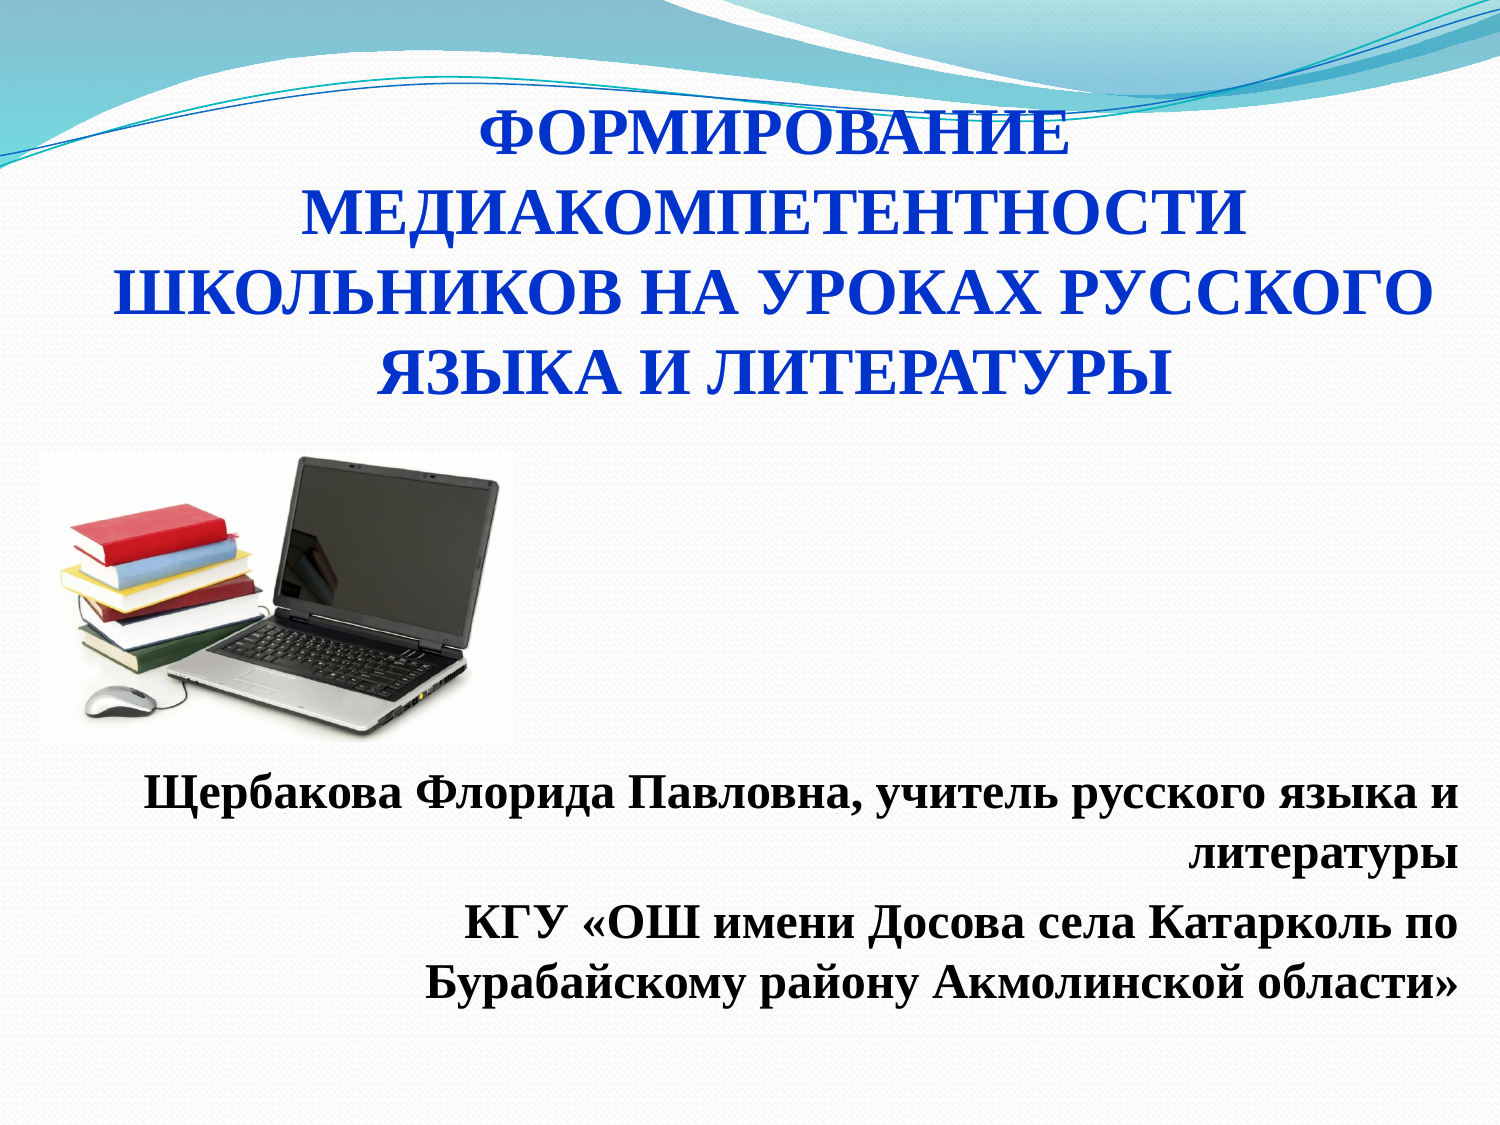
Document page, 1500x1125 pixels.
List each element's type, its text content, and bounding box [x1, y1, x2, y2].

list Щербакова Флорида Павловна, учитель русского языка и литературы КГУ «ОШ имени Досова села Катарколь по Бурабайскому району Акмолинской области» [123, 751, 1474, 1125]
title ФОРМИРОВАНИЕ МЕДИАКОМПЕТЕНТНОСТИ ШКОЛЬНИКОВ НА УРОКАХ РУССКОГО ЯЗЫКА И ЛИТЕРАТУРЫ [100, 219, 1451, 408]
picture [41, 451, 514, 744]
